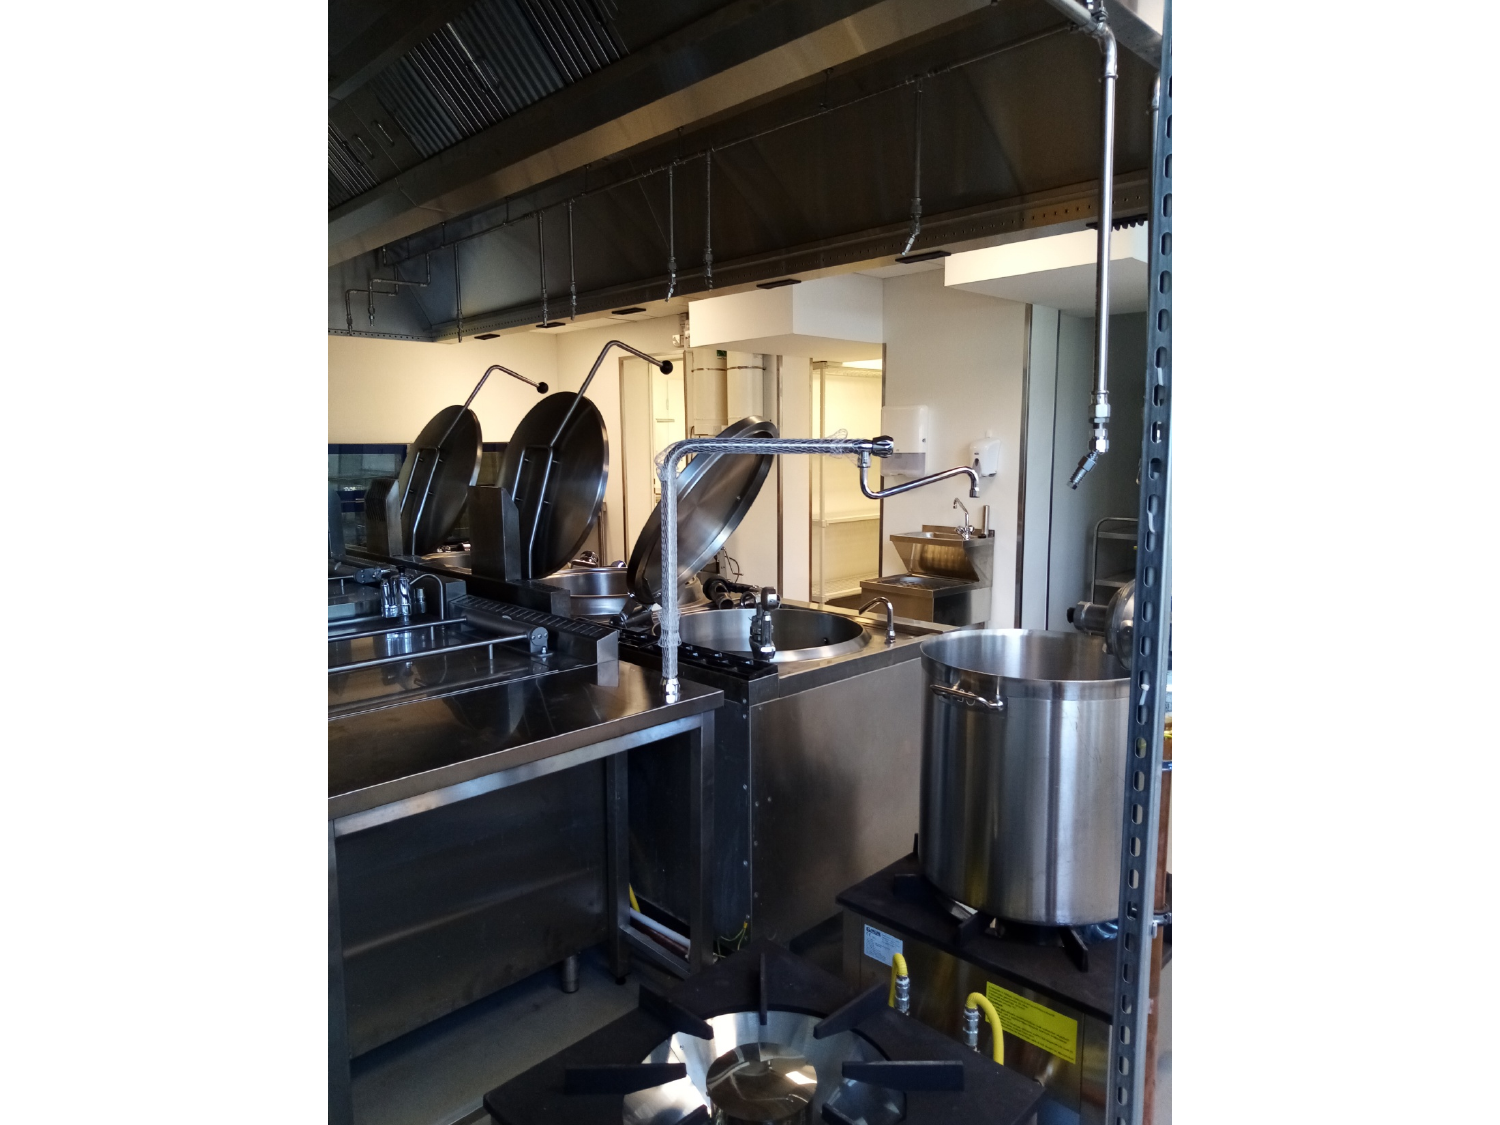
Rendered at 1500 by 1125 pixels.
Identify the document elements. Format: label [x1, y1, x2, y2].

picture [327, 0, 1173, 1125]
